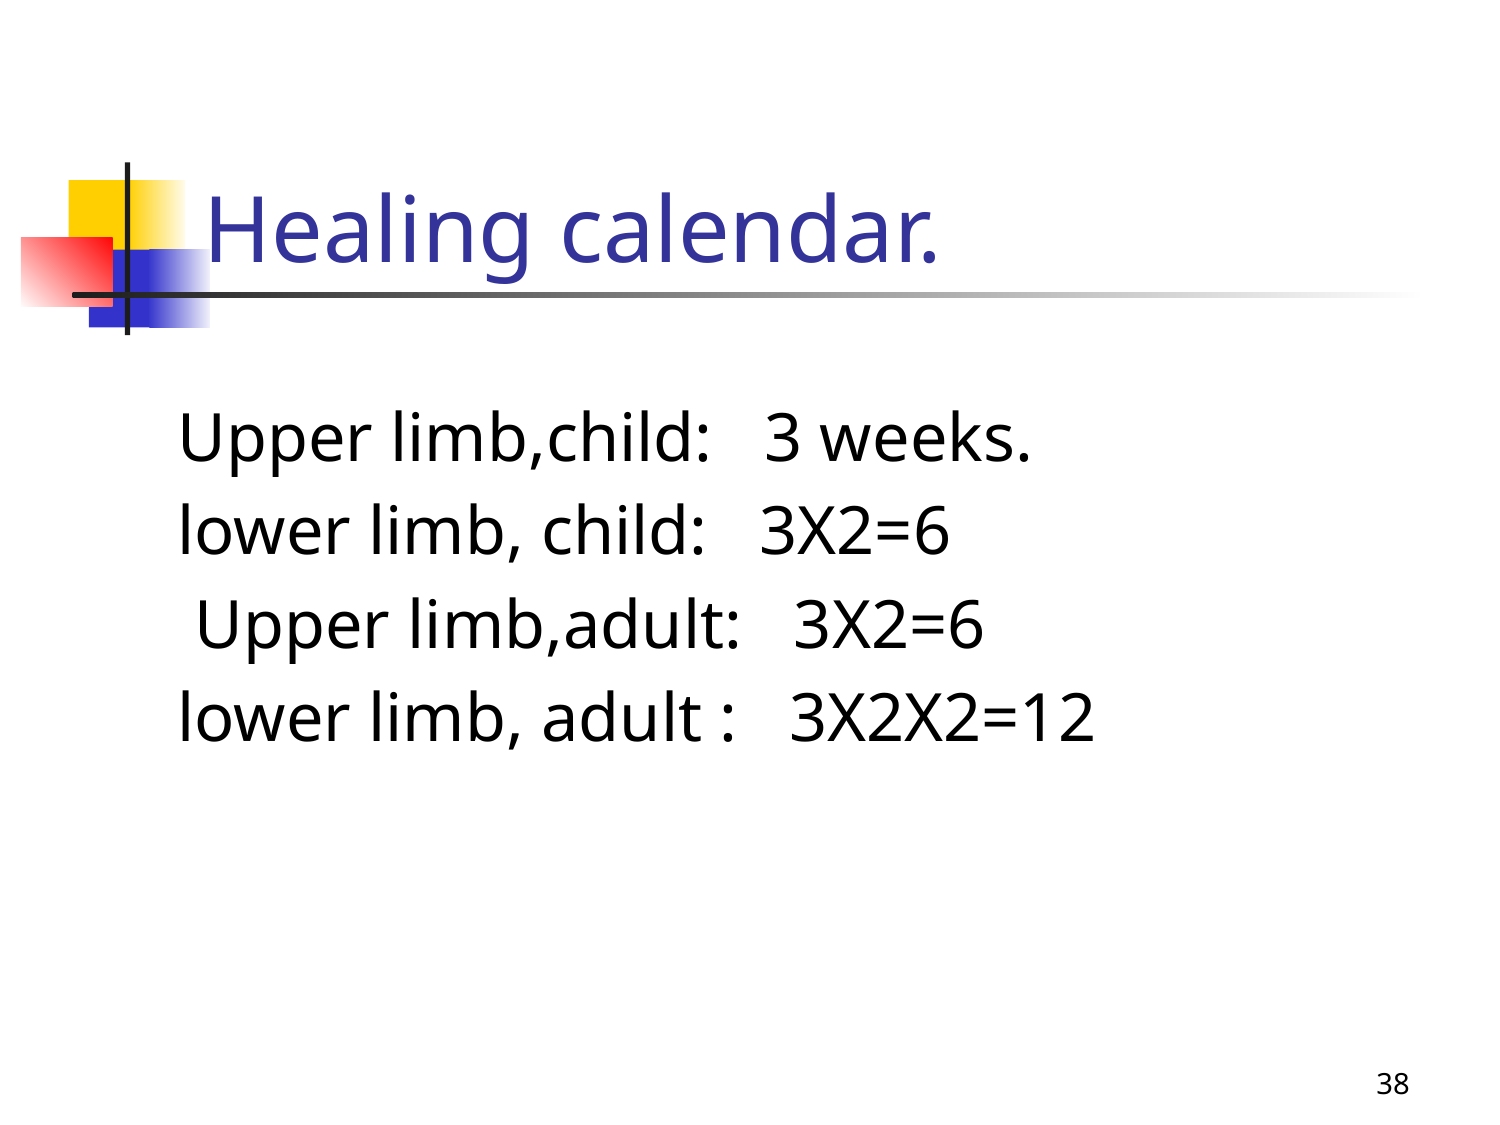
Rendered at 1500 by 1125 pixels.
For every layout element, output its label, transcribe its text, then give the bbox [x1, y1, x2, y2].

list Upper limb,child: 3 weeks. lower limb, child: 3X2=6 Upper limb,adult: 3X2=6 lower limb, adult : 3X2X2=12 [162, 387, 1438, 1063]
slide_number 38 [1112, 1037, 1425, 1113]
title Healing calendar. [188, 101, 1468, 289]
